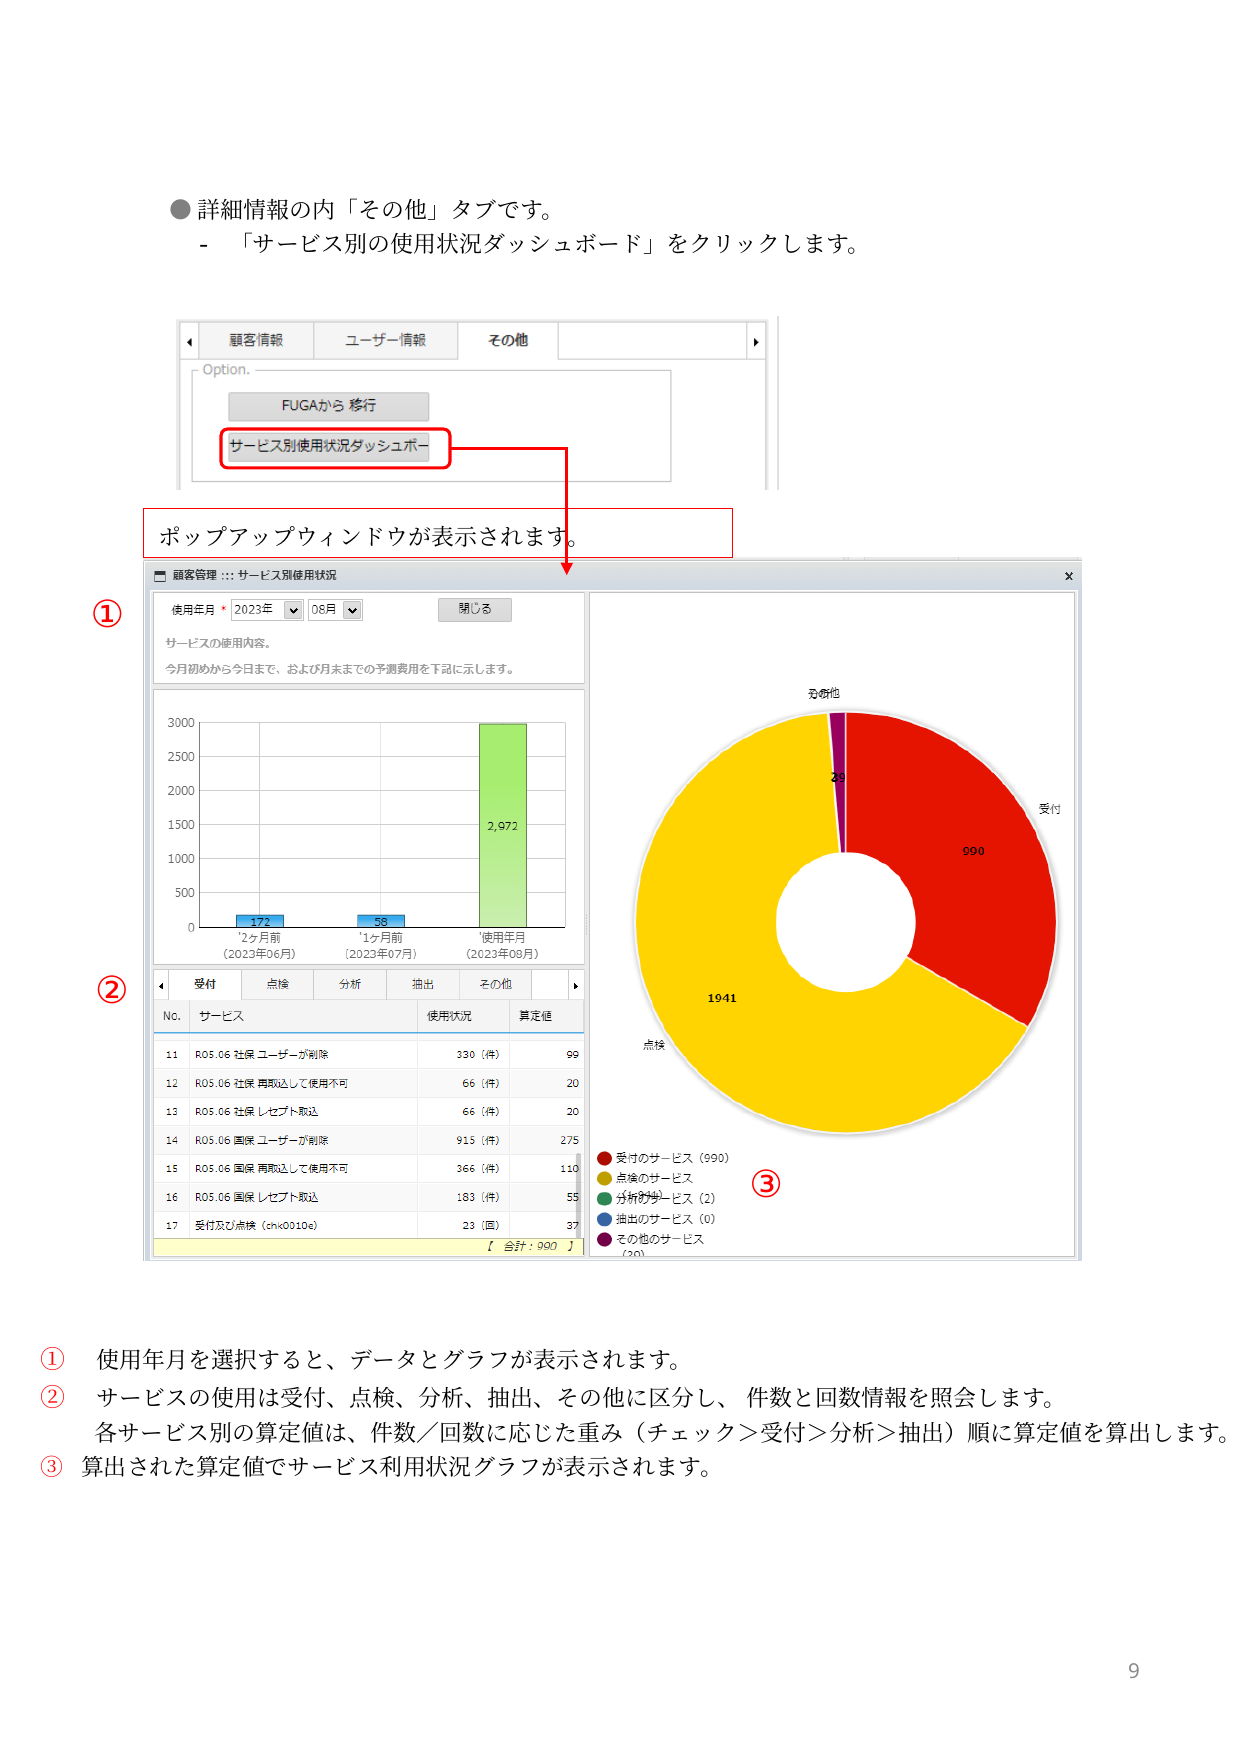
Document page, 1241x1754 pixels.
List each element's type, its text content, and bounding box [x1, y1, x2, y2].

text_box ●詳細情報の内「その他」タブです。 - 「サービス別の使用状況ダッシュボード」をクリックします。 [154, 181, 1041, 265]
text_box ポップアップウィンドウが表示されます。 [568, 508, 733, 557]
text_box ポップアップウィンドウが表示されます。 [143, 508, 449, 557]
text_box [449, 448, 567, 576]
picture [143, 557, 1082, 1261]
text_box ② [80, 958, 143, 1019]
slide_number 8 [875, 1625, 1155, 1719]
picture [176, 316, 782, 490]
text_box ① [75, 582, 139, 643]
text_box ① 使用年月を選択すると、データとグラフが表示されます。 ② サービスの使用は受付、点検、分析、抽出、その他に区分し、 件数と回数情報を照会します。 各サービス別の算定値は、件数／回数に応じた重み（チェック＞受付＞分析＞抽出）順に算定値を算出します。 ③ 算出された算定値でサービス利用状況グラフが表示されます。 [25, 1329, 1241, 1522]
